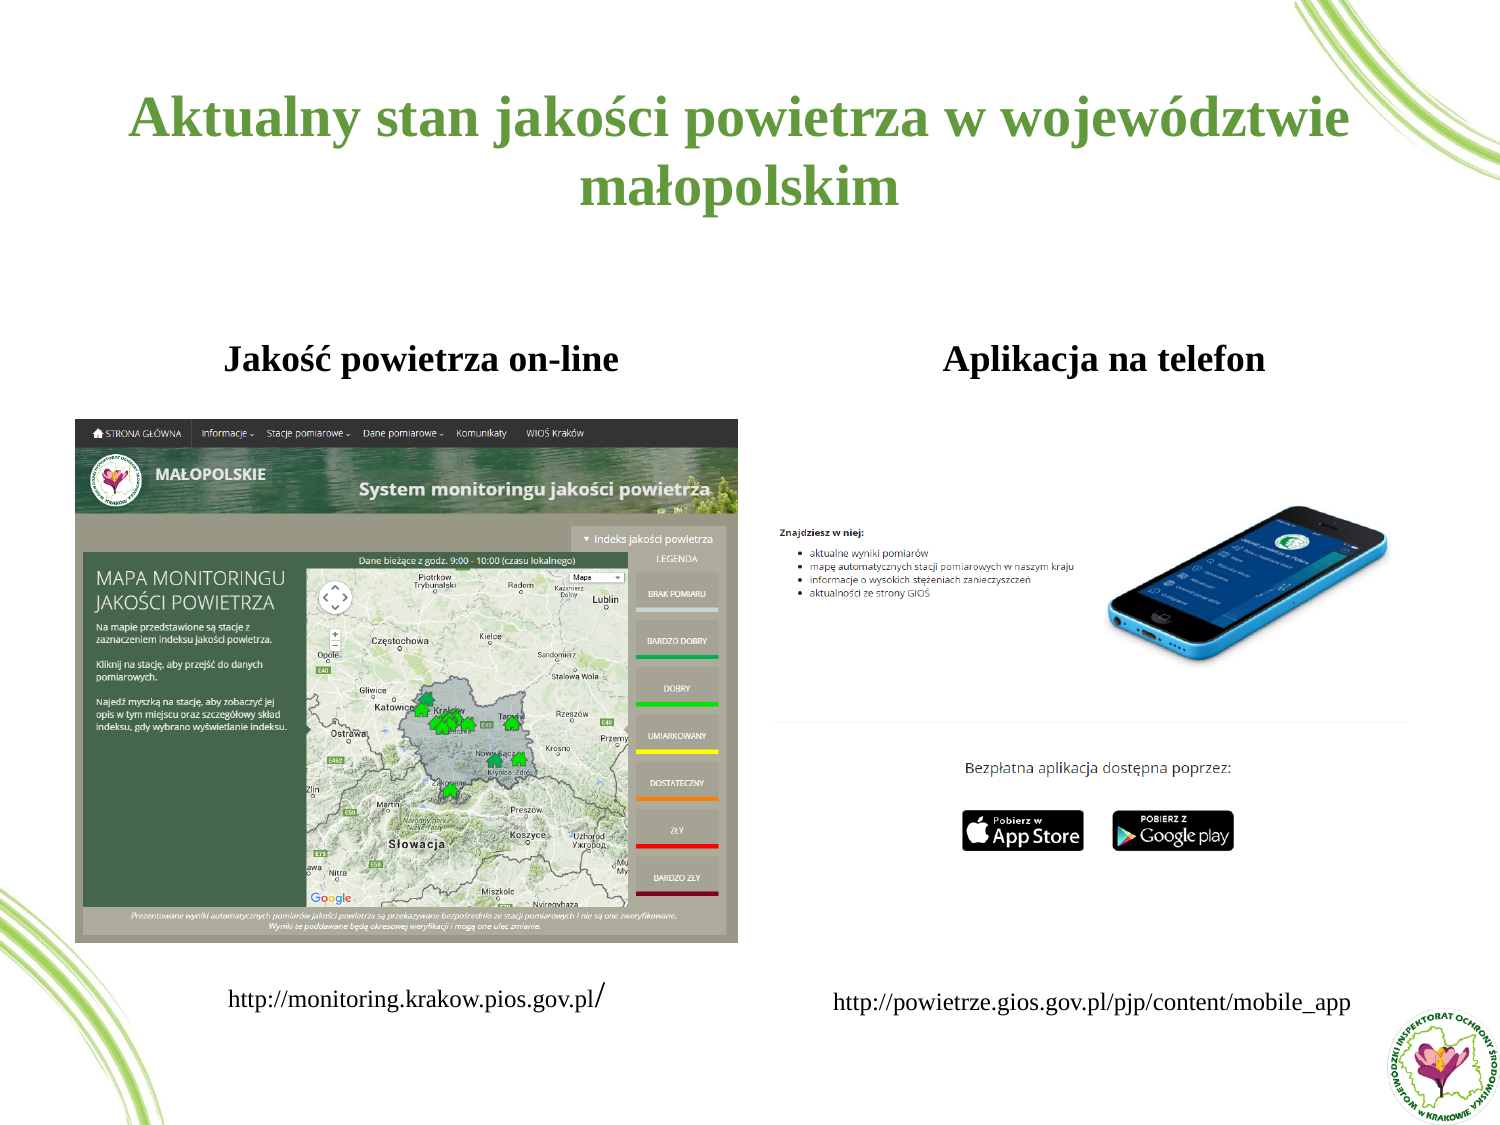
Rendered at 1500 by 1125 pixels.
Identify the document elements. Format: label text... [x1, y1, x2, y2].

title Aktualny stan jakości powietrza w województwie małopolskim [64, 53, 1415, 242]
picture [0, 0, 1500, 1125]
text_box http://powietrze.gios.gov.pl/pjp/content/mobile_app [761, 977, 1424, 1023]
text_box http://monitoring.krakow.pios.gov.pl/ [213, 962, 621, 1023]
text_box Jakość powietrza on-line [208, 326, 635, 386]
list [74, 419, 738, 943]
text_box Aplikacja na telefon [773, 326, 1436, 386]
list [773, 479, 1448, 891]
